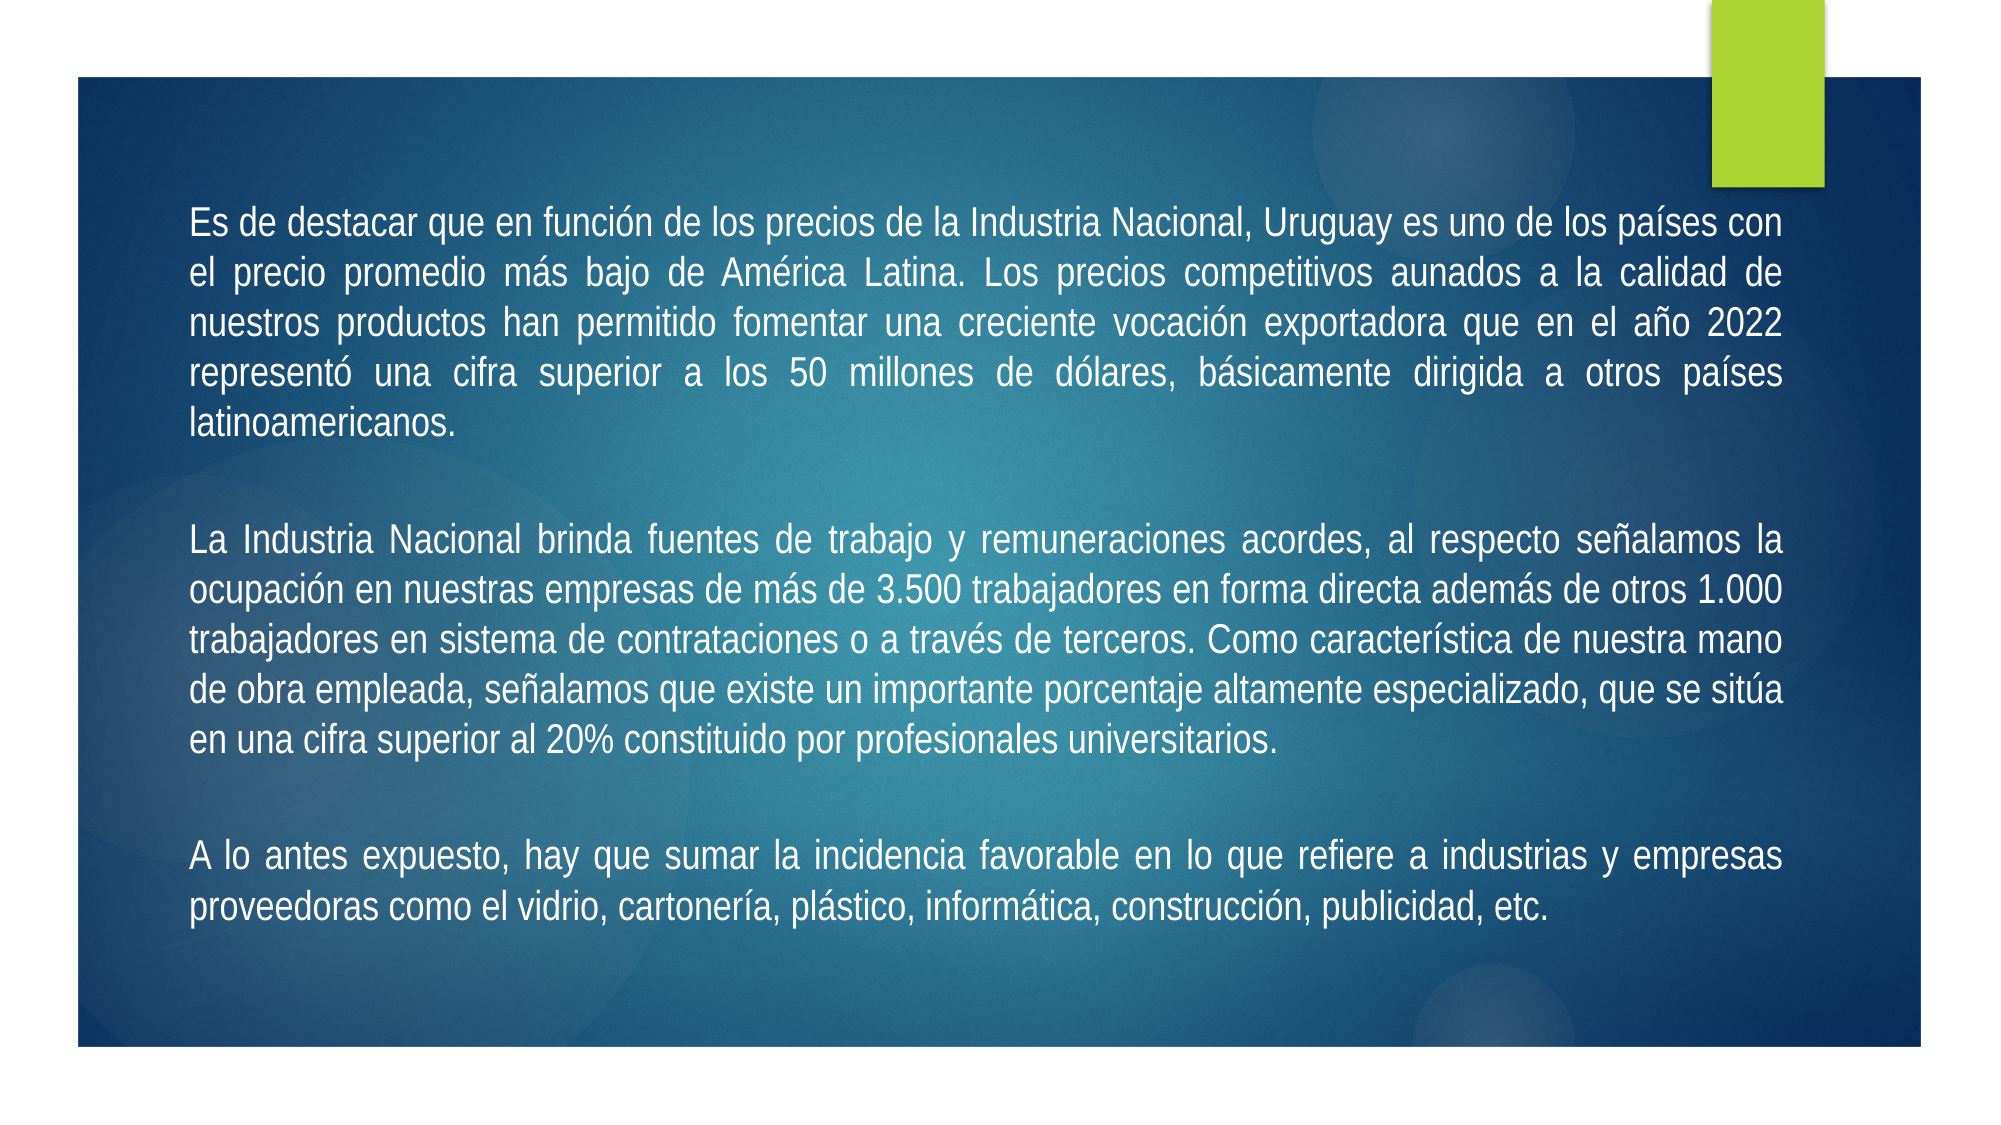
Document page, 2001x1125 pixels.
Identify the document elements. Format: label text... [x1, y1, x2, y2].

text_box Es de destacar que en función de los precios de la Industria Nacional, Uruguay es uno de los países con el precio promedio más bajo de América Latina. Los precios competitivos aunados a la calidad de nuestros productos han permitido fomentar una creciente vocación exportadora que en el año 2022 representó una cifra superior a los 50 millones de dólares, básicamente dirigida a otros países latinoamericanos. La Industria Nacional brinda fuentes de trabajo y remuneraciones acordes, al respecto señalamos la ocupación en nuestras empresas de más de 3.500 trabajadores en forma directa además de otros 1.000 trabajadores en sistema de contrataciones o a través de terceros. Como característica de nuestra mano de obra empleada, señalamos que existe un importante porcentaje altamente especializado, que se sitúa en una cifra superior al 20% constituido por profesionales universitarios. A lo antes expuesto, hay que sumar la incidencia favorable en lo que refiere a industrias y empresas proveedoras como el vidrio, cartonería, plástico, informática, construcción, publicidad, etc. [174, 187, 1799, 936]
